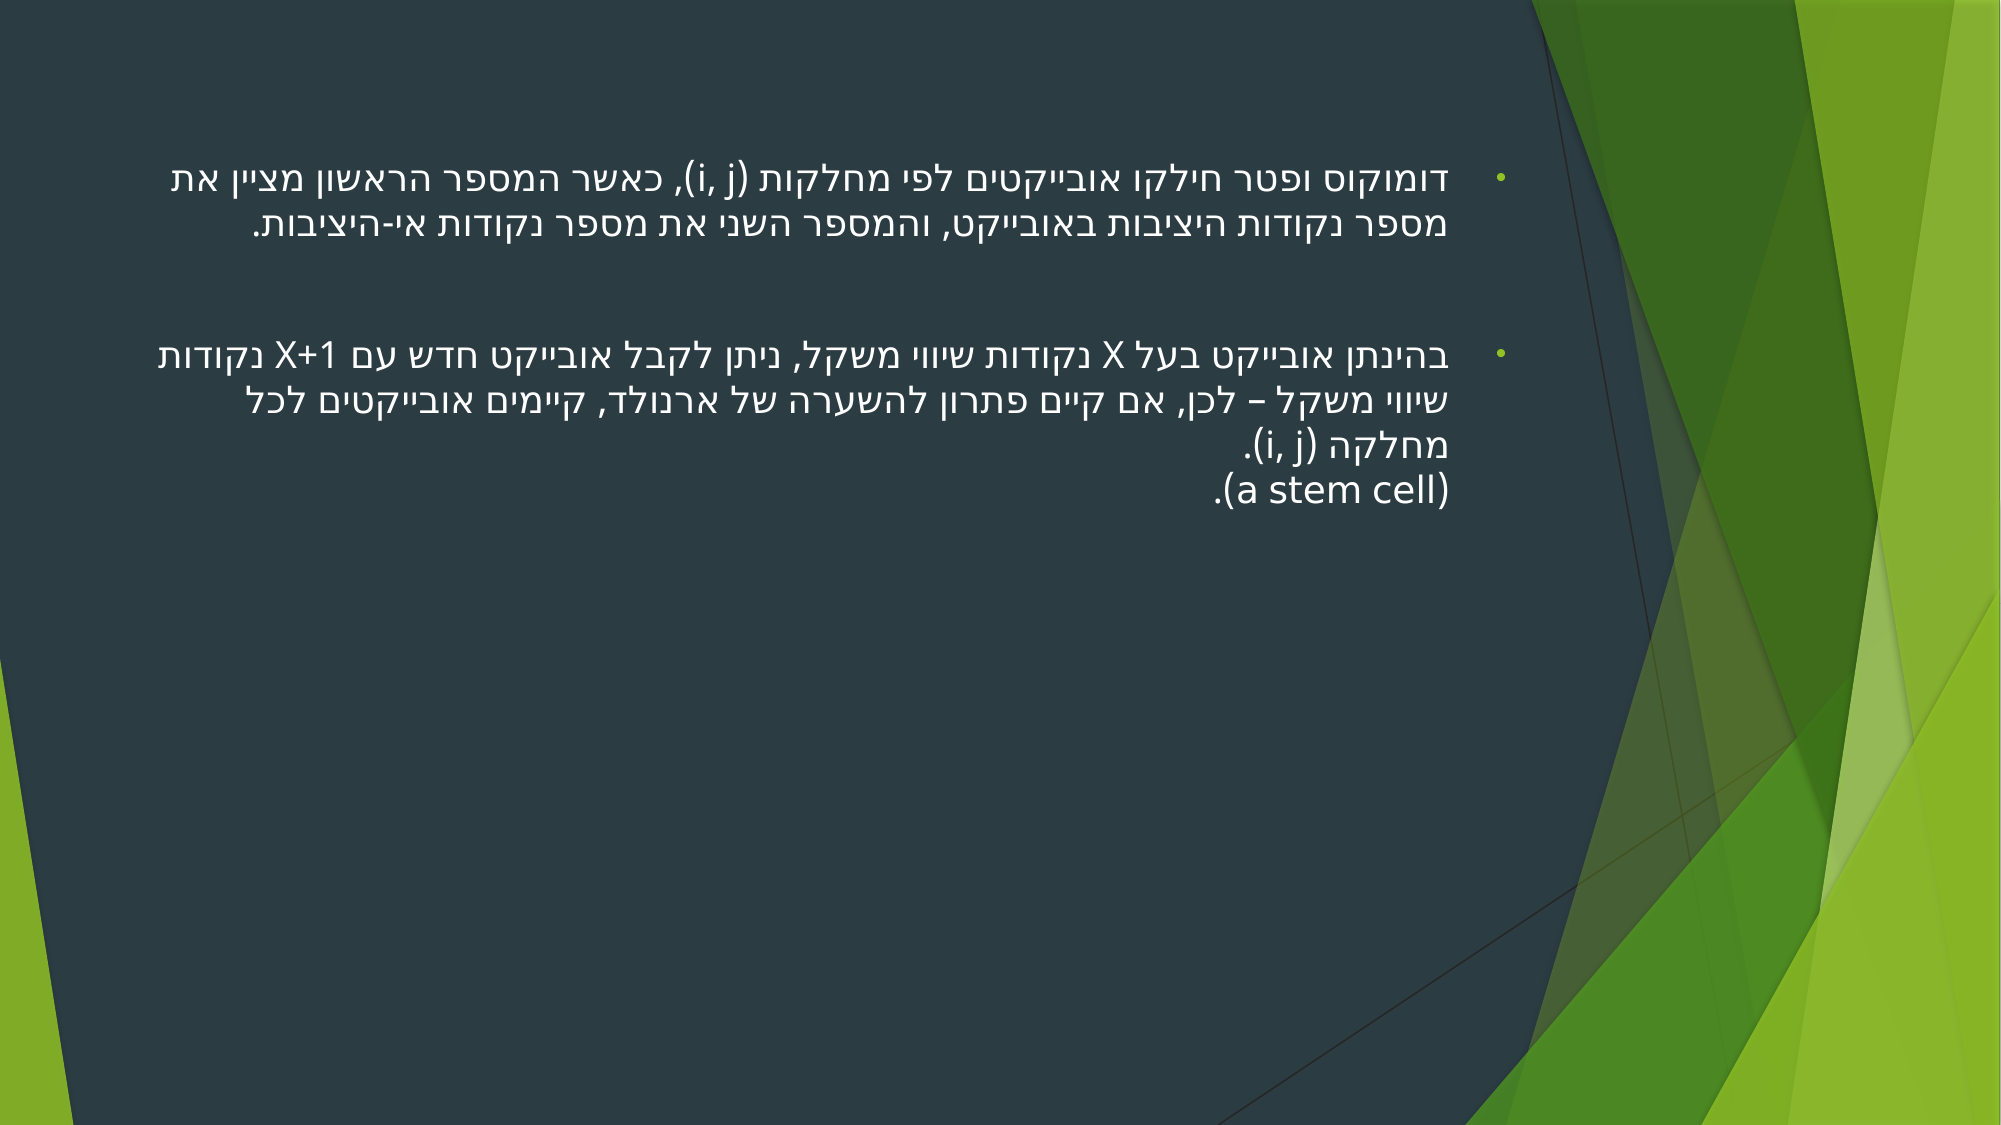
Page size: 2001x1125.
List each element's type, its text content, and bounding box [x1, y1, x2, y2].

list דומוקוס ופטר חילקו אובייקטים לפי מחלקות (i, j), כאשר המספר הראשון מציין את מספר נקודות היציבות באובייקט, והמספר השני את מספר נקודות אי-היציבות. בהינתן אובייקט בעל X נקודות שיווי משקל, ניתן לקבל אובייקט חדש עם X+1 נקודות שיווי משקל – לכן, אם קיים פתרון להשערה של ארנולד, קיימים אובייקטים לכל מחלקה (i, j). (a stem cell). [111, 81, 1522, 618]
